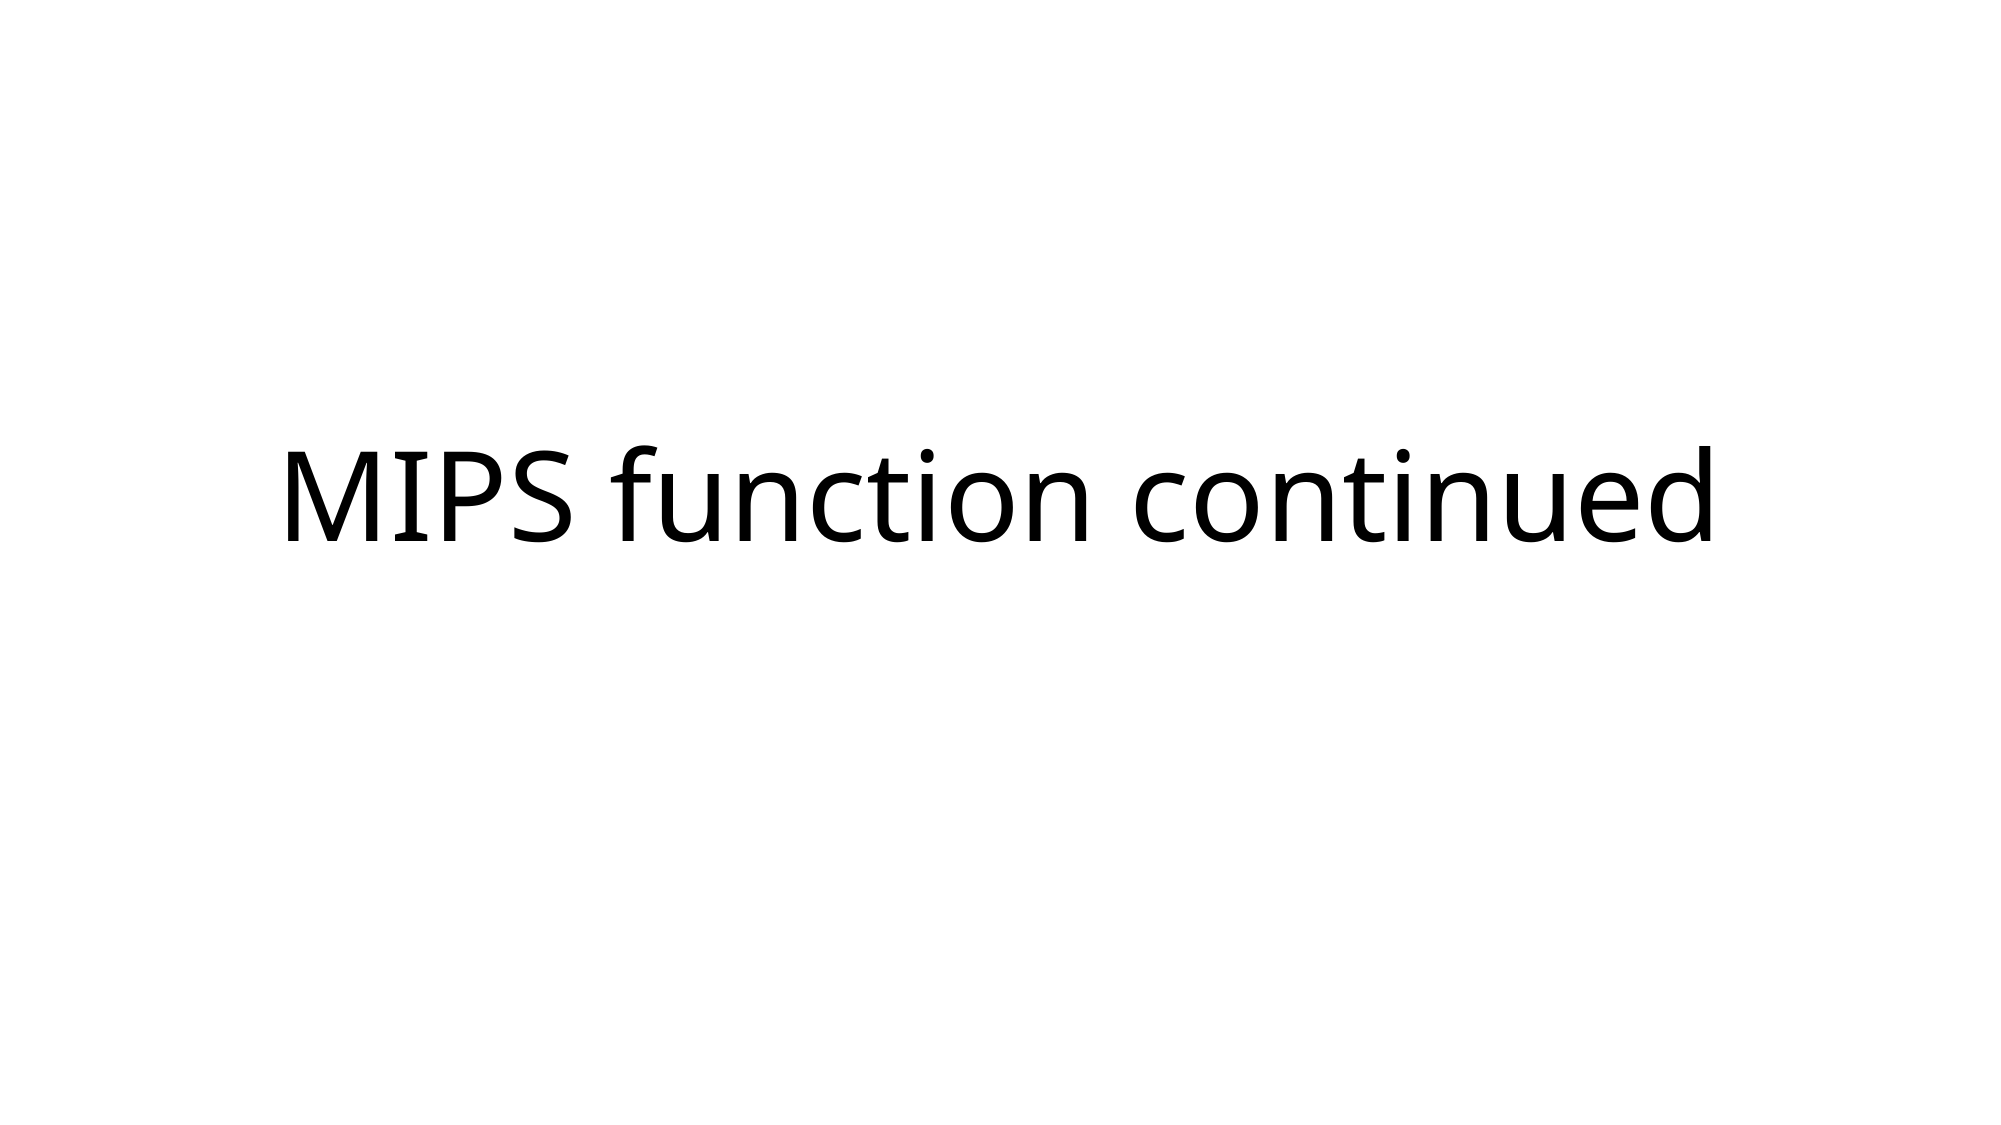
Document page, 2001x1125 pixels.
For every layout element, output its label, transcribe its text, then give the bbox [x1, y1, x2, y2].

title MIPS function continued [249, 184, 1750, 576]
